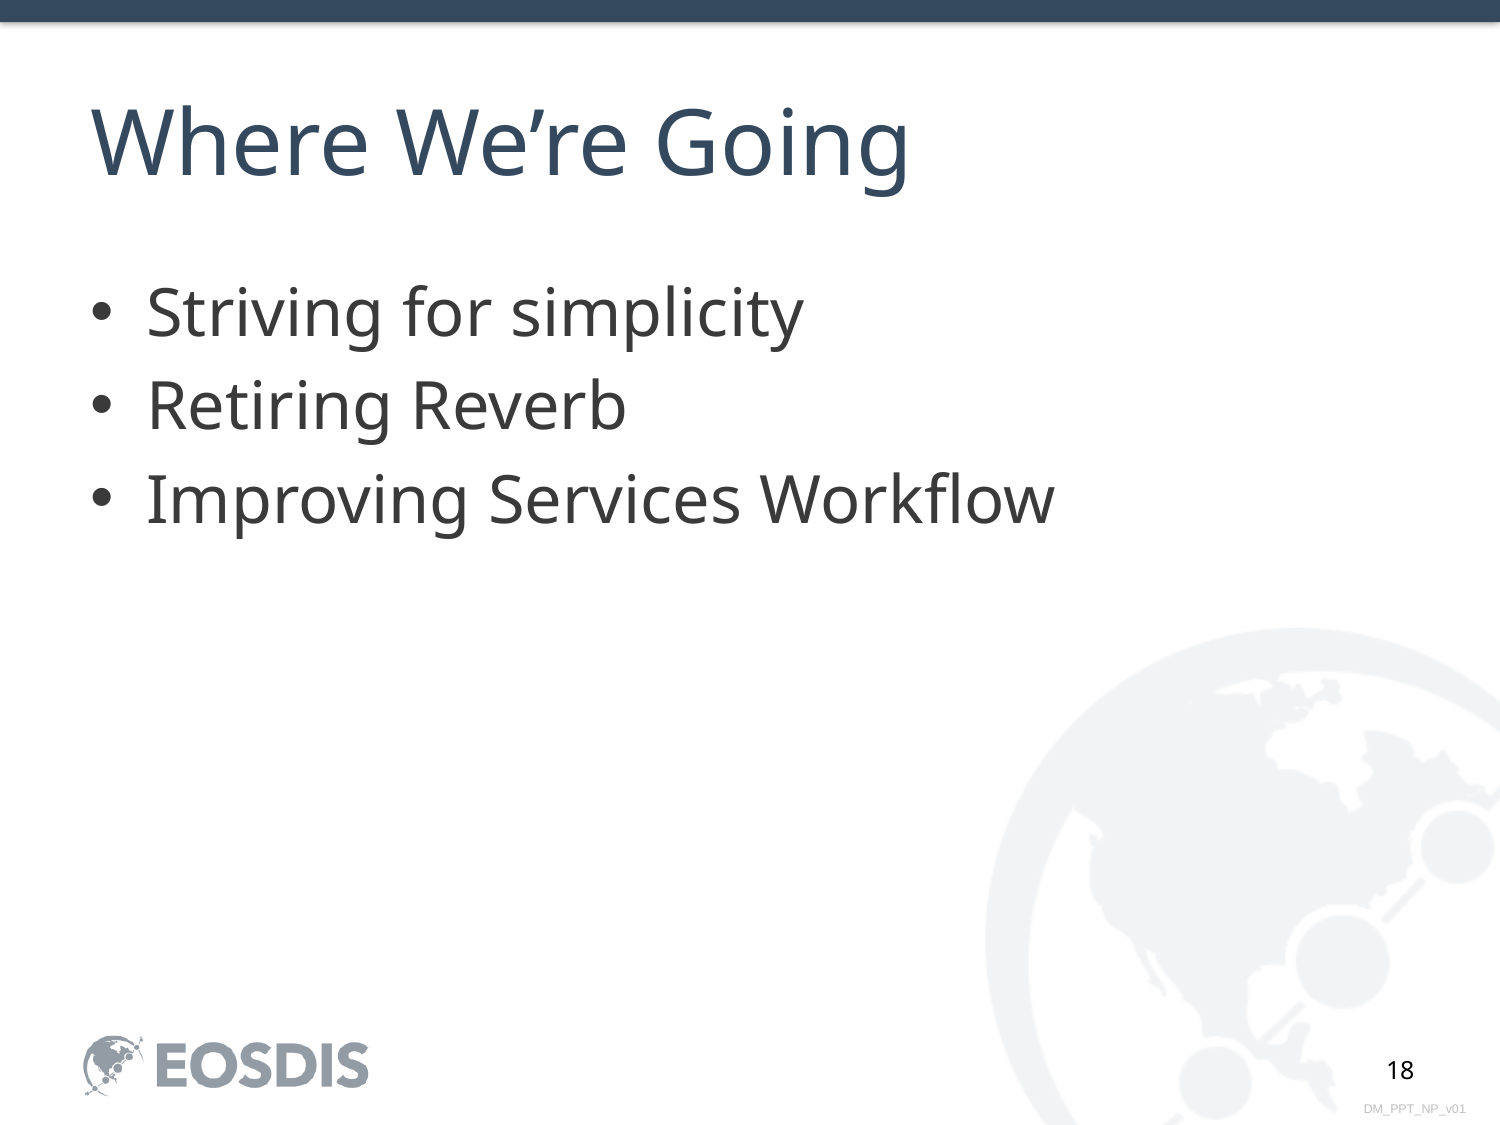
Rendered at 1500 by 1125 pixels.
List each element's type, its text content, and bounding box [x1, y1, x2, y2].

list Striving for simplicity Retiring Reverb Improving Services Workflow [75, 262, 1425, 1005]
title Where We’re Going [75, 45, 1425, 233]
